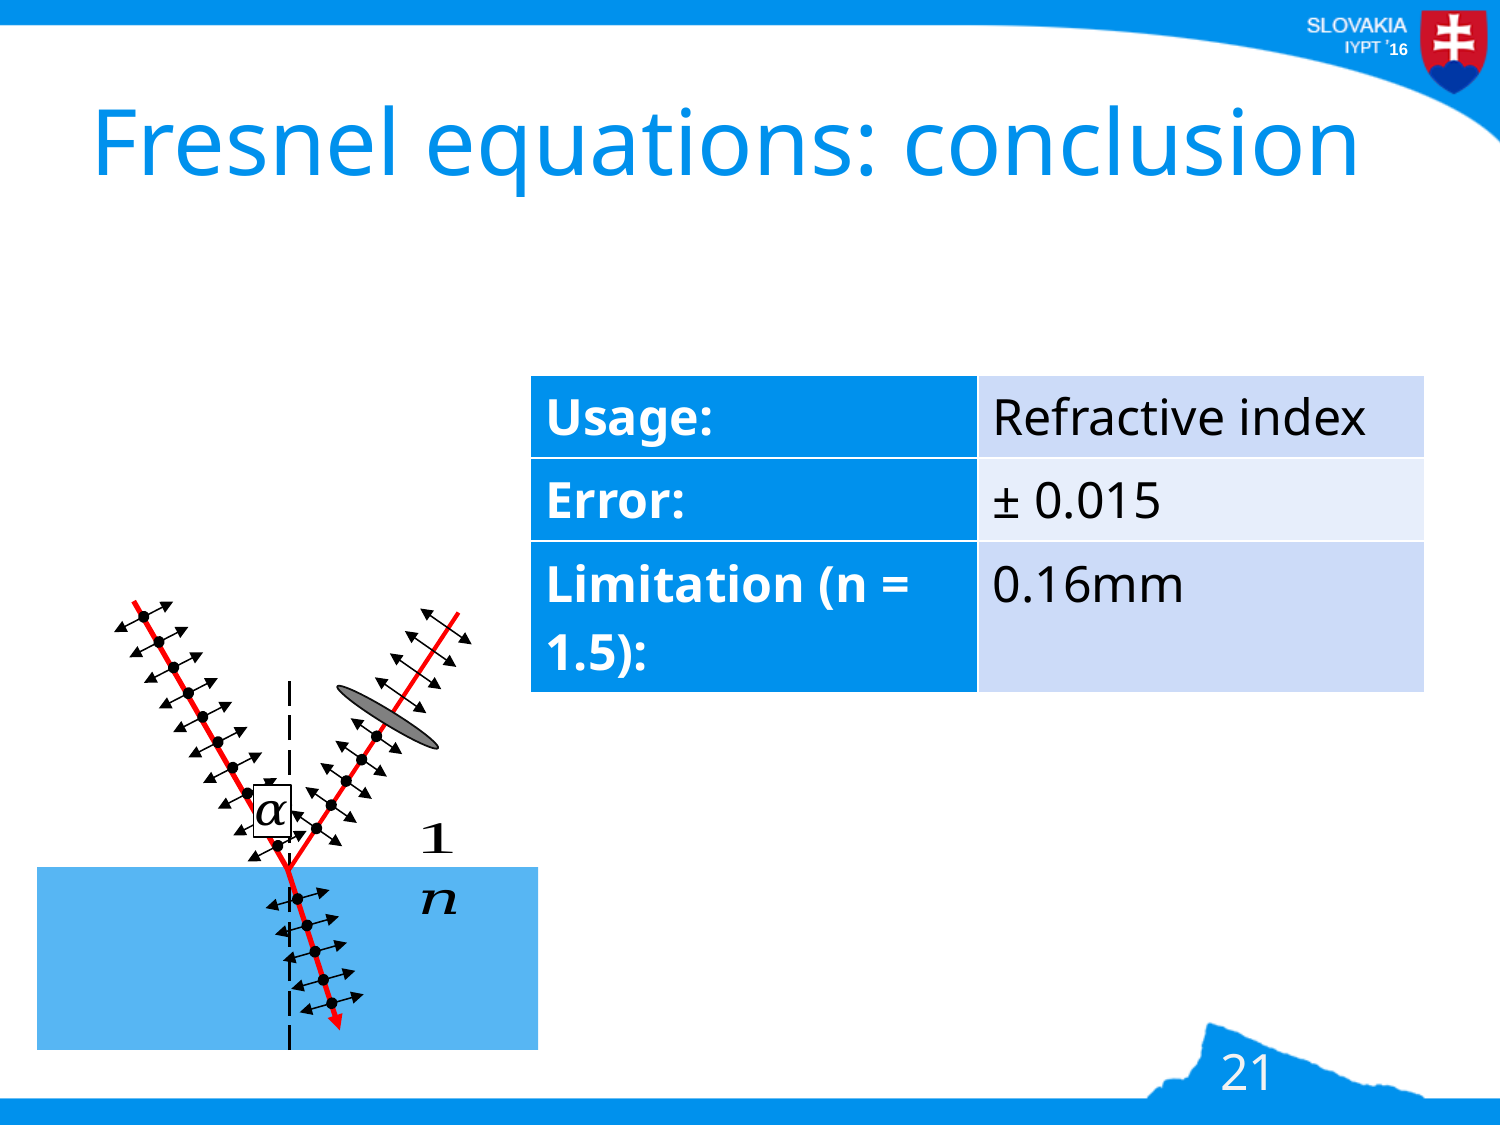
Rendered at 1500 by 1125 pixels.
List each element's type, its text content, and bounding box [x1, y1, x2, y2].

table_header Usage: [531, 376, 977, 457]
table_cell ± 0.015 [979, 459, 1424, 540]
table_cell Error: [531, 459, 977, 540]
slide_number 21 [1073, 1050, 1424, 1100]
title Fresnel equations: conclusion [75, 45, 1425, 233]
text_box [36, 608, 539, 1051]
table_cell Limitation (n = 1.5): [531, 542, 977, 692]
picture [0, 0, 1500, 1125]
table_header Refractive index [979, 376, 1424, 457]
table_cell 0.16mm [979, 542, 1424, 692]
